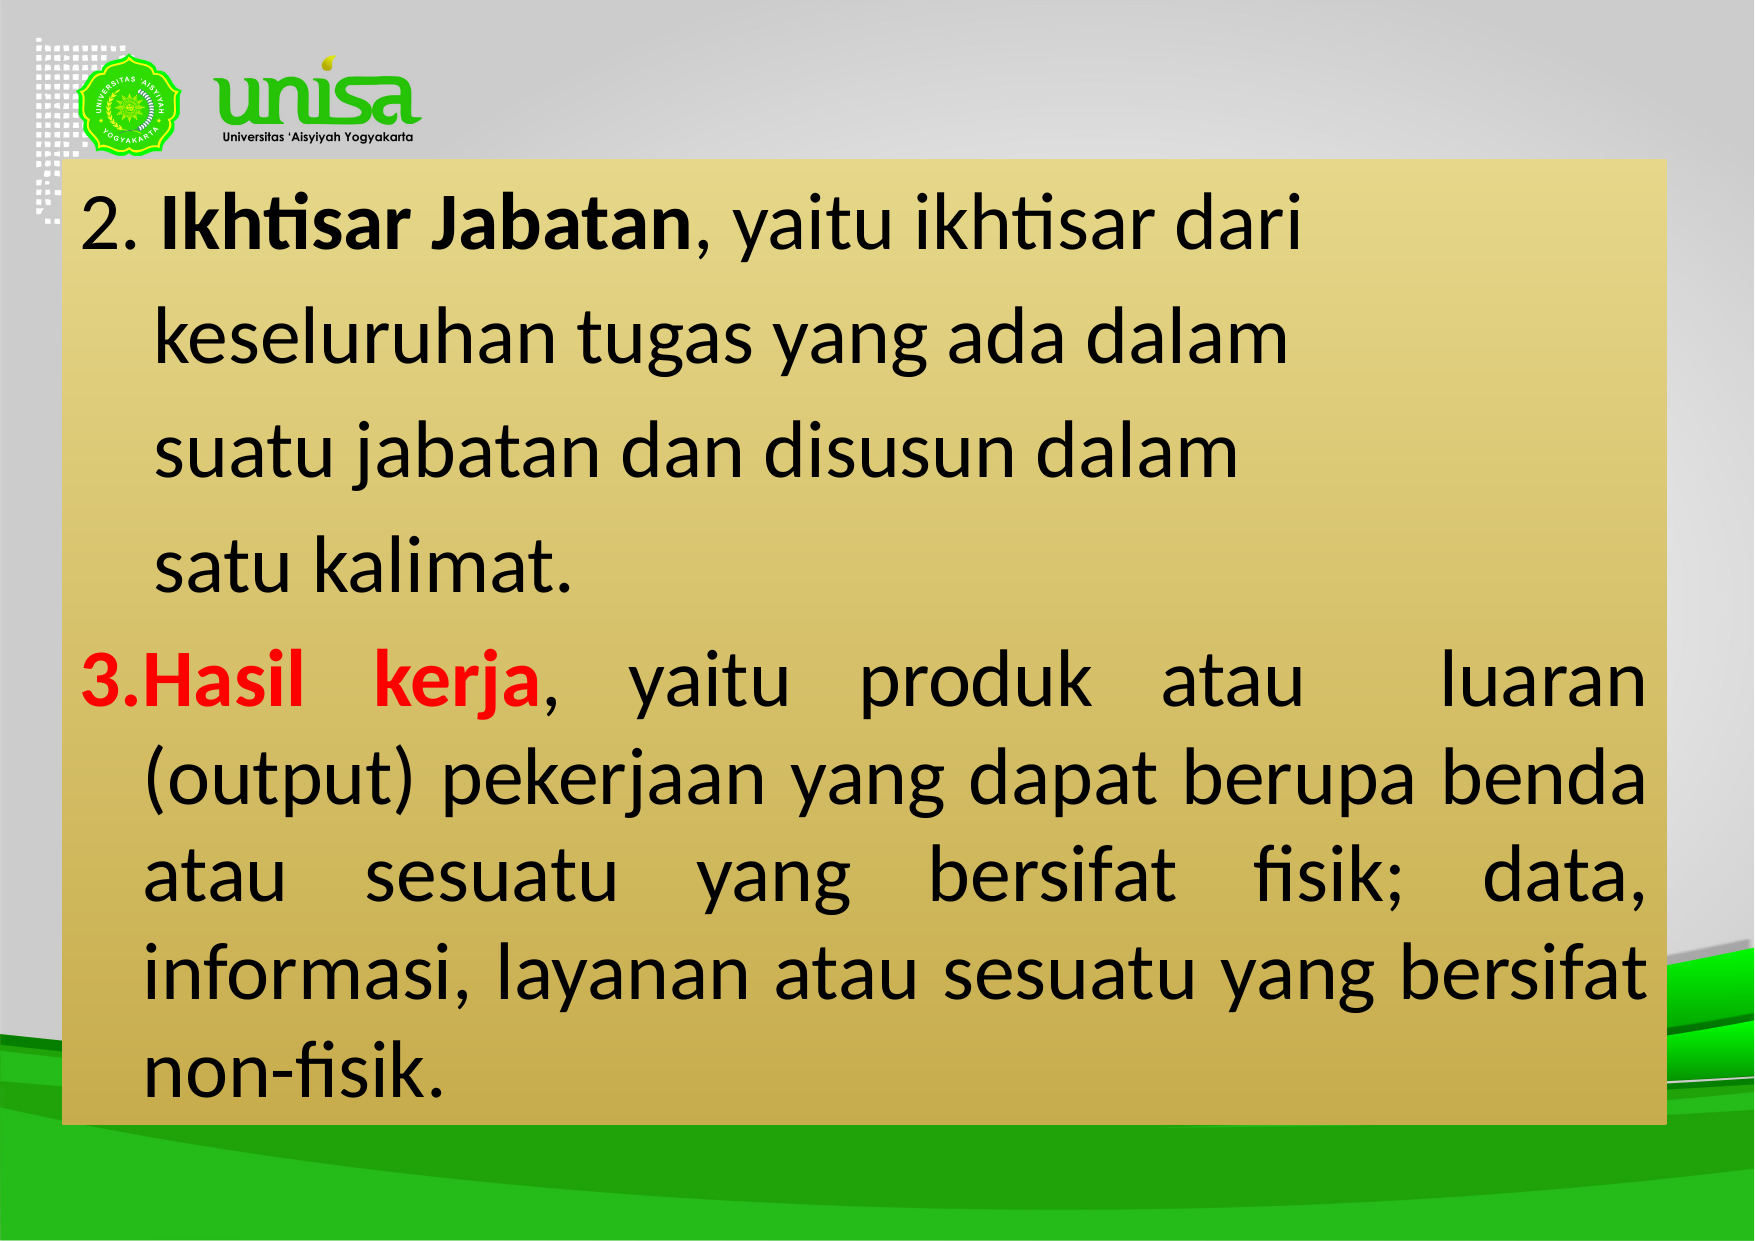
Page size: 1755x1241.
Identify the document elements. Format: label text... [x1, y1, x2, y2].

text_box 2. Ikhtisar Jabatan, yaitu ikhtisar dari keseluruhan tugas yang ada dalam suatu jabatan dan disusun dalam satu kalimat. Hasil kerja, yaitu produk atau luaran (output) pekerjaan yang dapat berupa benda atau sesuatu yang bersifat fisik; data, informasi, layanan atau sesuatu yang bersifat non-fisik. [62, 159, 1667, 1125]
picture [0, 0, 1755, 1241]
